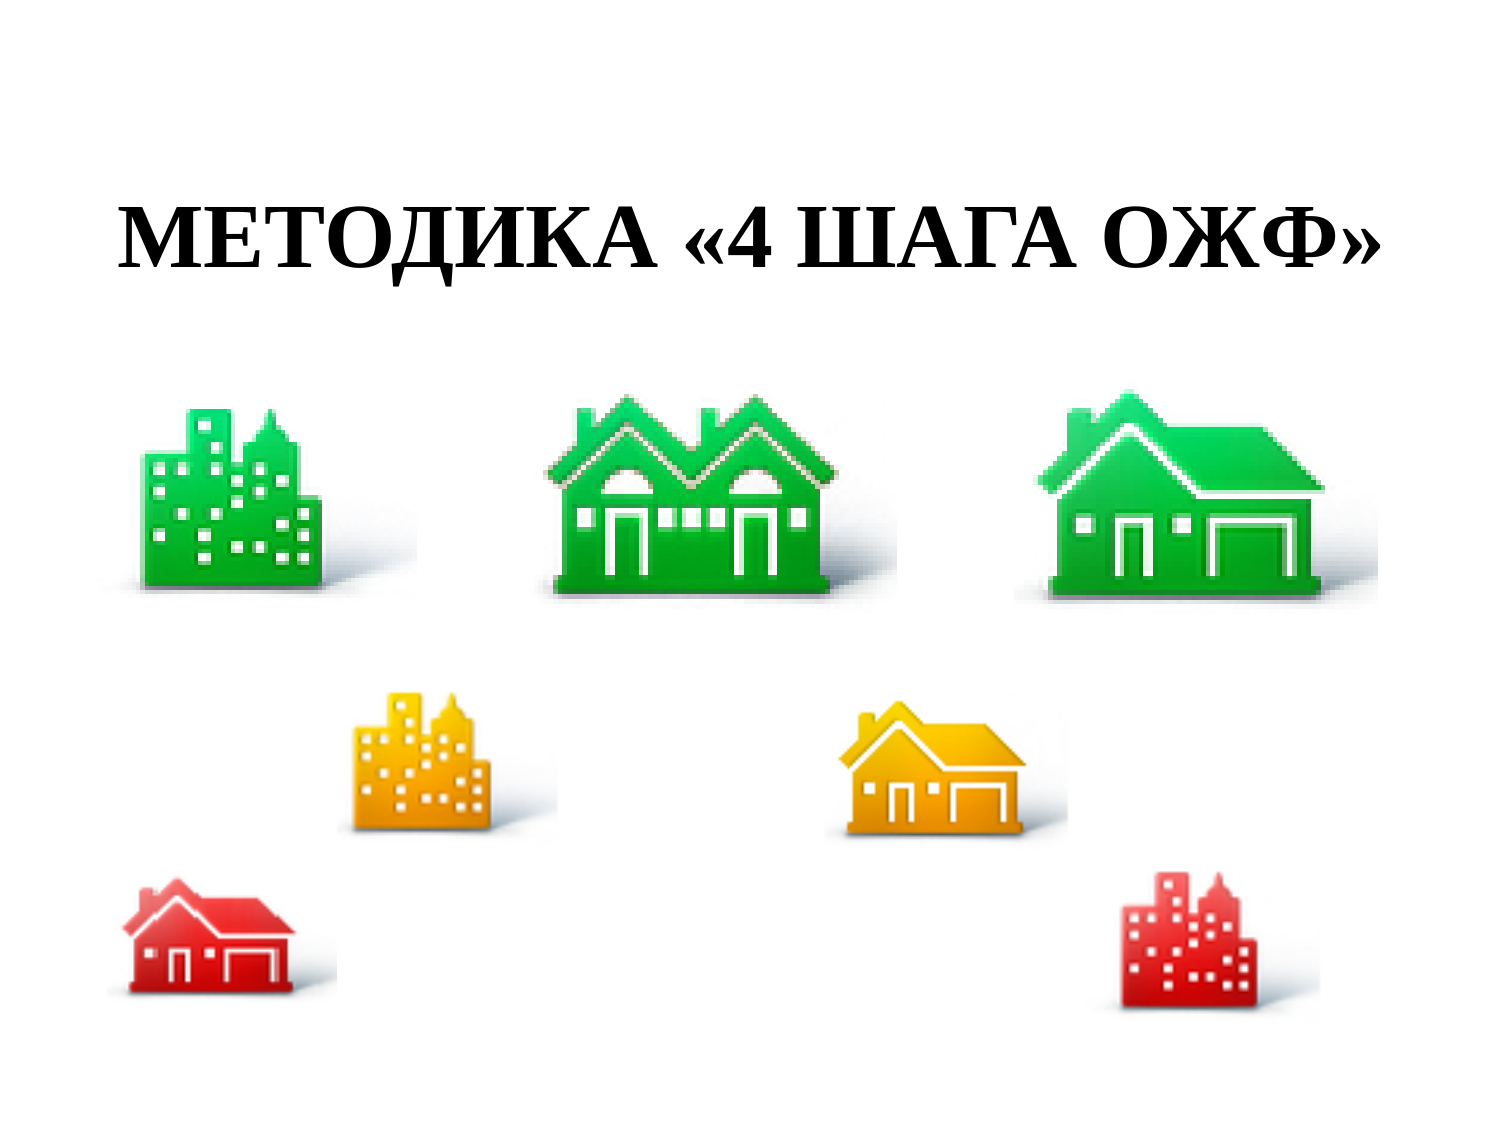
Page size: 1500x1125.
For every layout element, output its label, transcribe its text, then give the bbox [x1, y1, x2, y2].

picture [38, 290, 1412, 1090]
title МЕТОДИКА «4 ШАГА ОЖФ» [76, 137, 1427, 325]
